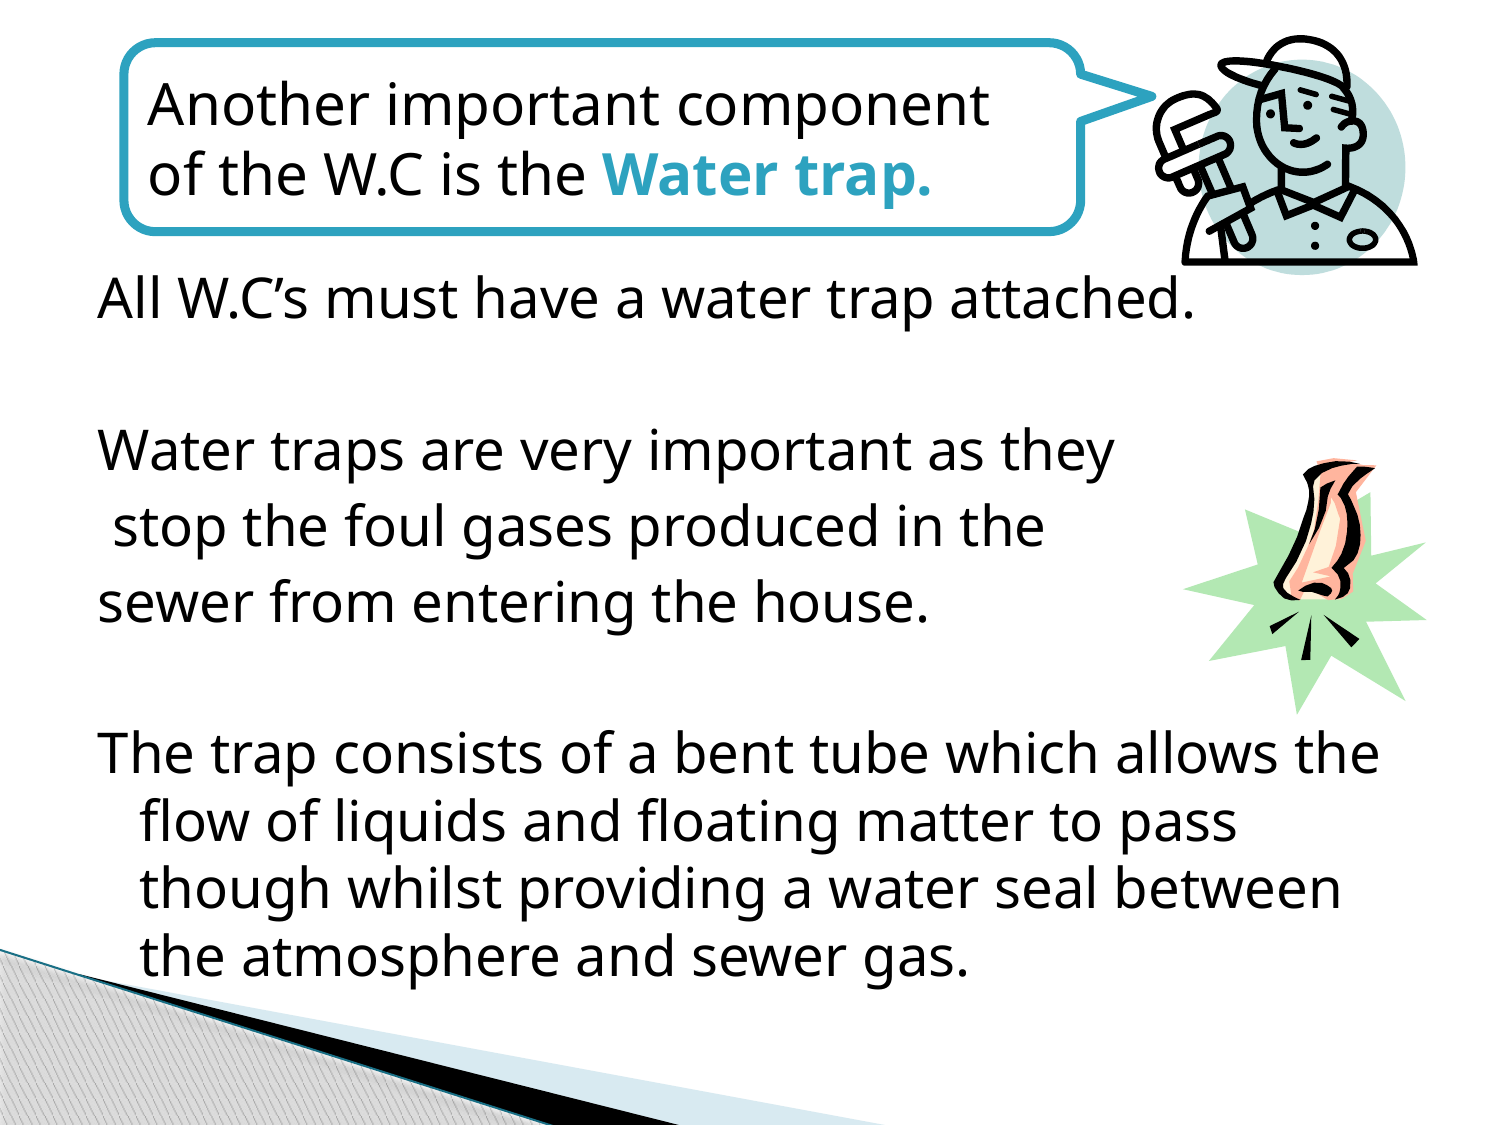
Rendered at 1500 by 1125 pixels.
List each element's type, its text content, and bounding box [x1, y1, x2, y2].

picture [1182, 455, 1430, 718]
text_box Another important component of the W.C is the Water trap. [119, 38, 1145, 237]
list All W.C’s must have a water trap attached. Water traps are very important as they stop the foul gases produced in the sewer from entering the house. The trap consists of a bent tube which allows the flow of liquids and floating matter to pass though whilst providing a water seal between the atmosphere and sewer gas. [64, 255, 1415, 1055]
picture [1151, 30, 1418, 276]
